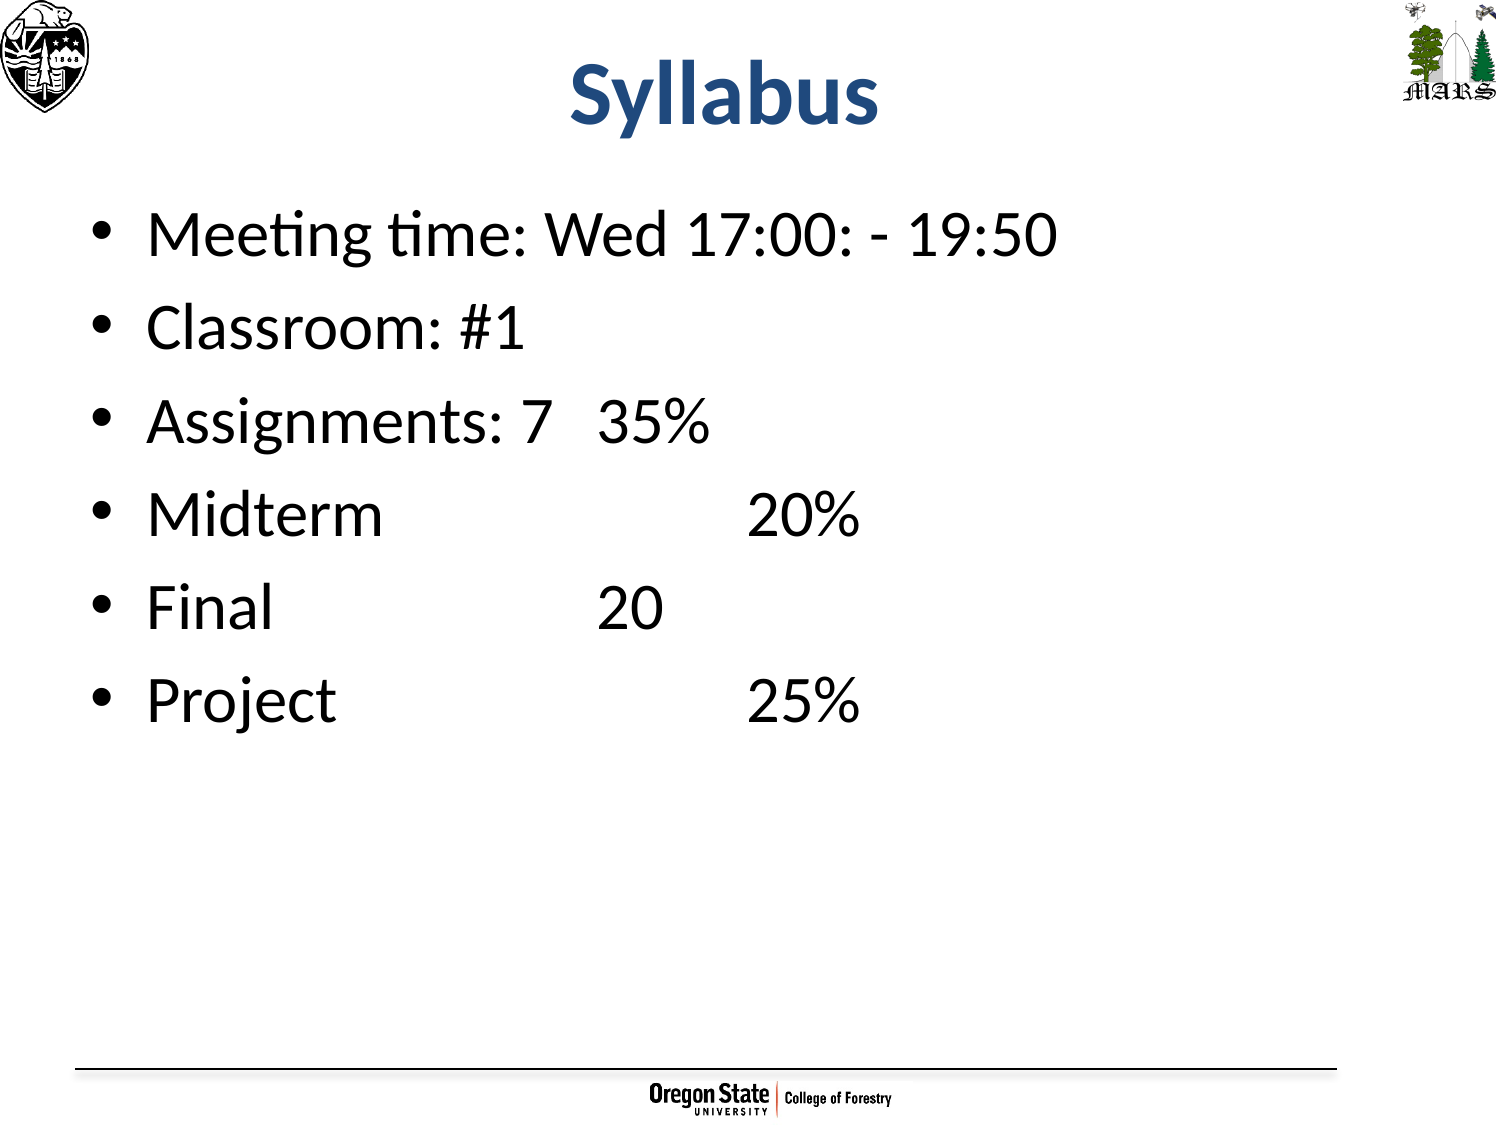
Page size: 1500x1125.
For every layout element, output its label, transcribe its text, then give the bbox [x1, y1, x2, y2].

list Meeting time: Wed 17:00: - 19:50 Classroom: #1 Assignments: 7 35% Midterm 20% Final 20 Project 25% [75, 182, 1425, 983]
title Syllabus [99, 24, 1350, 150]
picture [0, 0, 89, 113]
picture [650, 1081, 913, 1125]
picture [1403, 1, 1496, 101]
